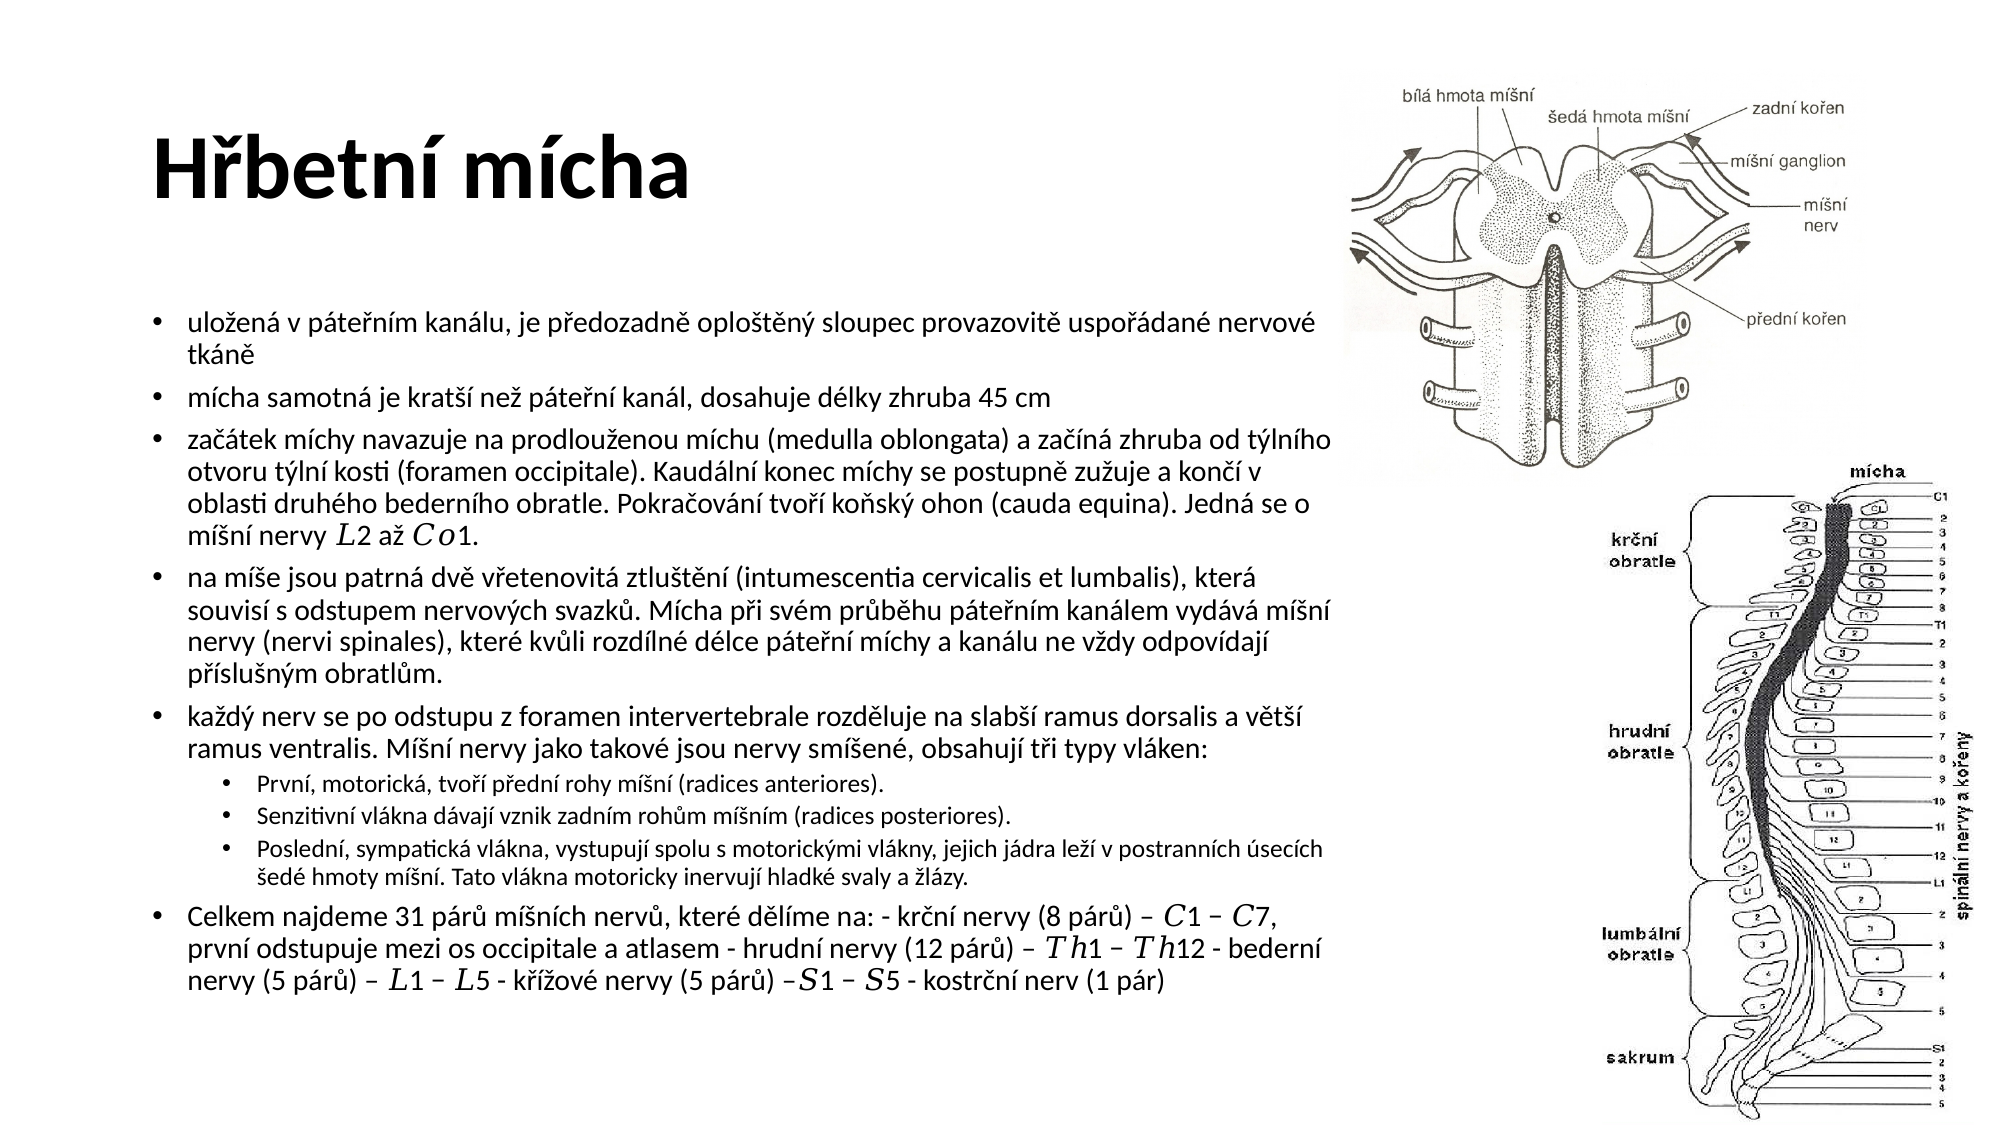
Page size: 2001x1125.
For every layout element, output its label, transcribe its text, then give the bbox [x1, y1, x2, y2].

title Hřbetní mícha [137, 59, 1863, 278]
list uložená v páteřním kanálu, je předozadně oploštěný sloupec provazovitě uspořádané nervové tkáně mícha samotná je kratší než páteřní kanál, dosahuje délky zhruba 45 cm začátek míchy navazuje na prodlouženou míchu (medulla oblongata) a začíná zhruba od týlního otvoru týlní kosti (foramen occipitale). Kaudální konec míchy se postupně zužuje a končí v oblasti druhého bederního obratle. Pokračování tvoří koňský ohon (cauda equina). Jedná se o míšní nervy 𝐿2 až 𝐶𝑜1. na míše jsou patrná dvě vřetenovitá ztluštění (intumescentia cervicalis et lumbalis), která souvisí s odstupem nervových svazků. Mícha při svém průběhu páteřním kanálem vydává míšní nervy (nervi spinales), které kvůli rozdílné délce páteřní míchy a kanálu ne vždy odpovídají příslušným obratlům. každý nerv se po odstupu z foramen intervertebrale rozděluje na slabší ramus dorsalis a větší ramus ventralis. Míšní nervy jako takové jsou nervy smíšené, obsahují tři typy vláken: První, motorická, tvoří přední rohy míšní (radices anteriores). Senzitivní vlákna dávají vznik zadním rohům míšním (radices posteriores). Poslední, sympatická vlákna, vystupují spolu s motorickými vlákny, jejich jádra leží v postranních úsecích šedé hmoty míšní. Tato vlákna motoricky inervují hladké svaly a žlázy. Celkem najdeme 31 párů míšních nervů, které dělíme na: - krční nervy (8 párů) – 𝐶1 − 𝐶7, první odstupuje mezi os occipitale a atlasem - hrudní nervy (12 párů) – 𝑇ℎ1 − 𝑇ℎ12 - bederní nervy (5 párů) – 𝐿1 − 𝐿5 - křížové nervy (5 párů) –𝑆1 − 𝑆5 - kostrční nerv (1 pár) [137, 299, 1361, 1014]
picture [1338, 68, 1974, 1125]
